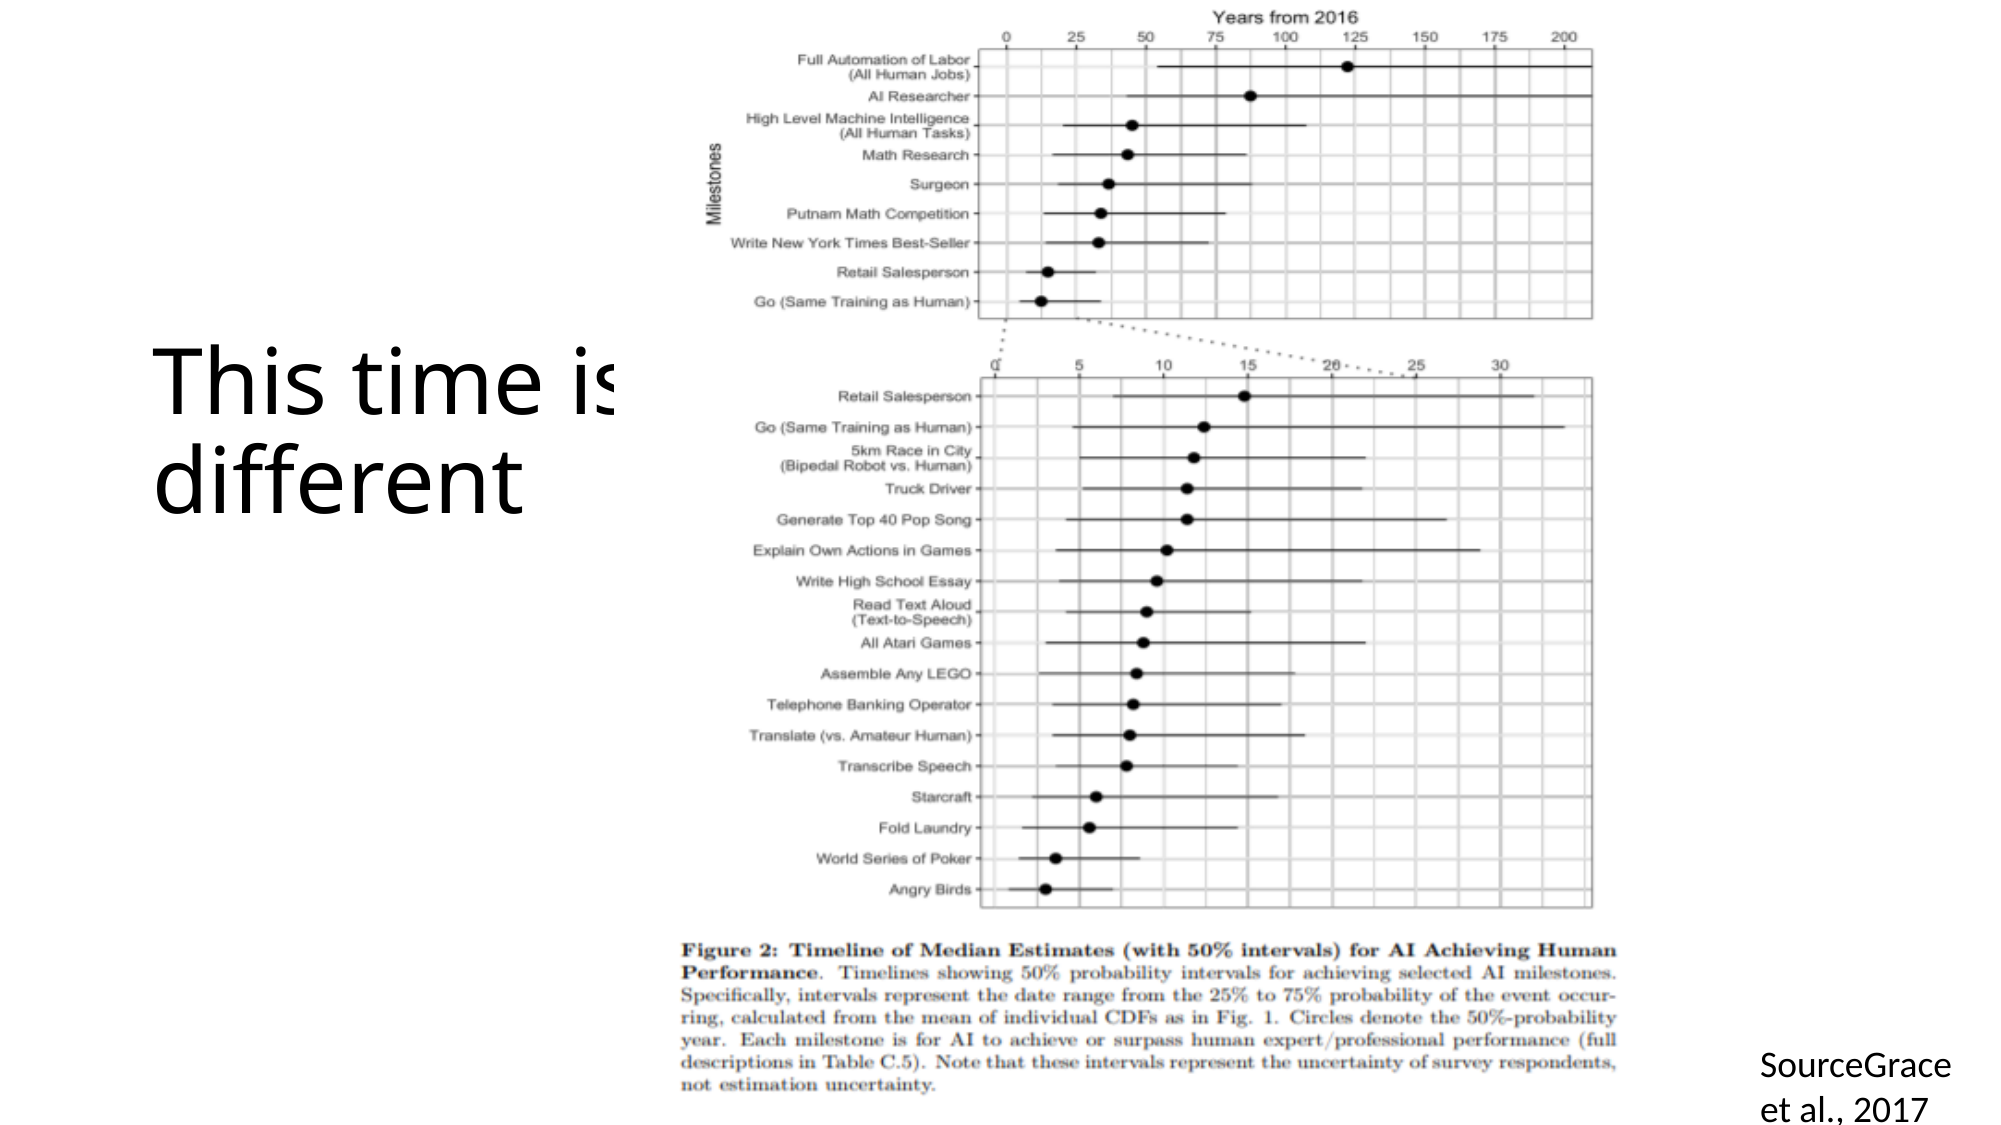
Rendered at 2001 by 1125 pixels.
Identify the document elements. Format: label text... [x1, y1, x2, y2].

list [614, 0, 1719, 1125]
text_box SourceGrace et al., 2017 [1745, 1032, 1989, 1125]
title This time is different [137, 59, 614, 810]
